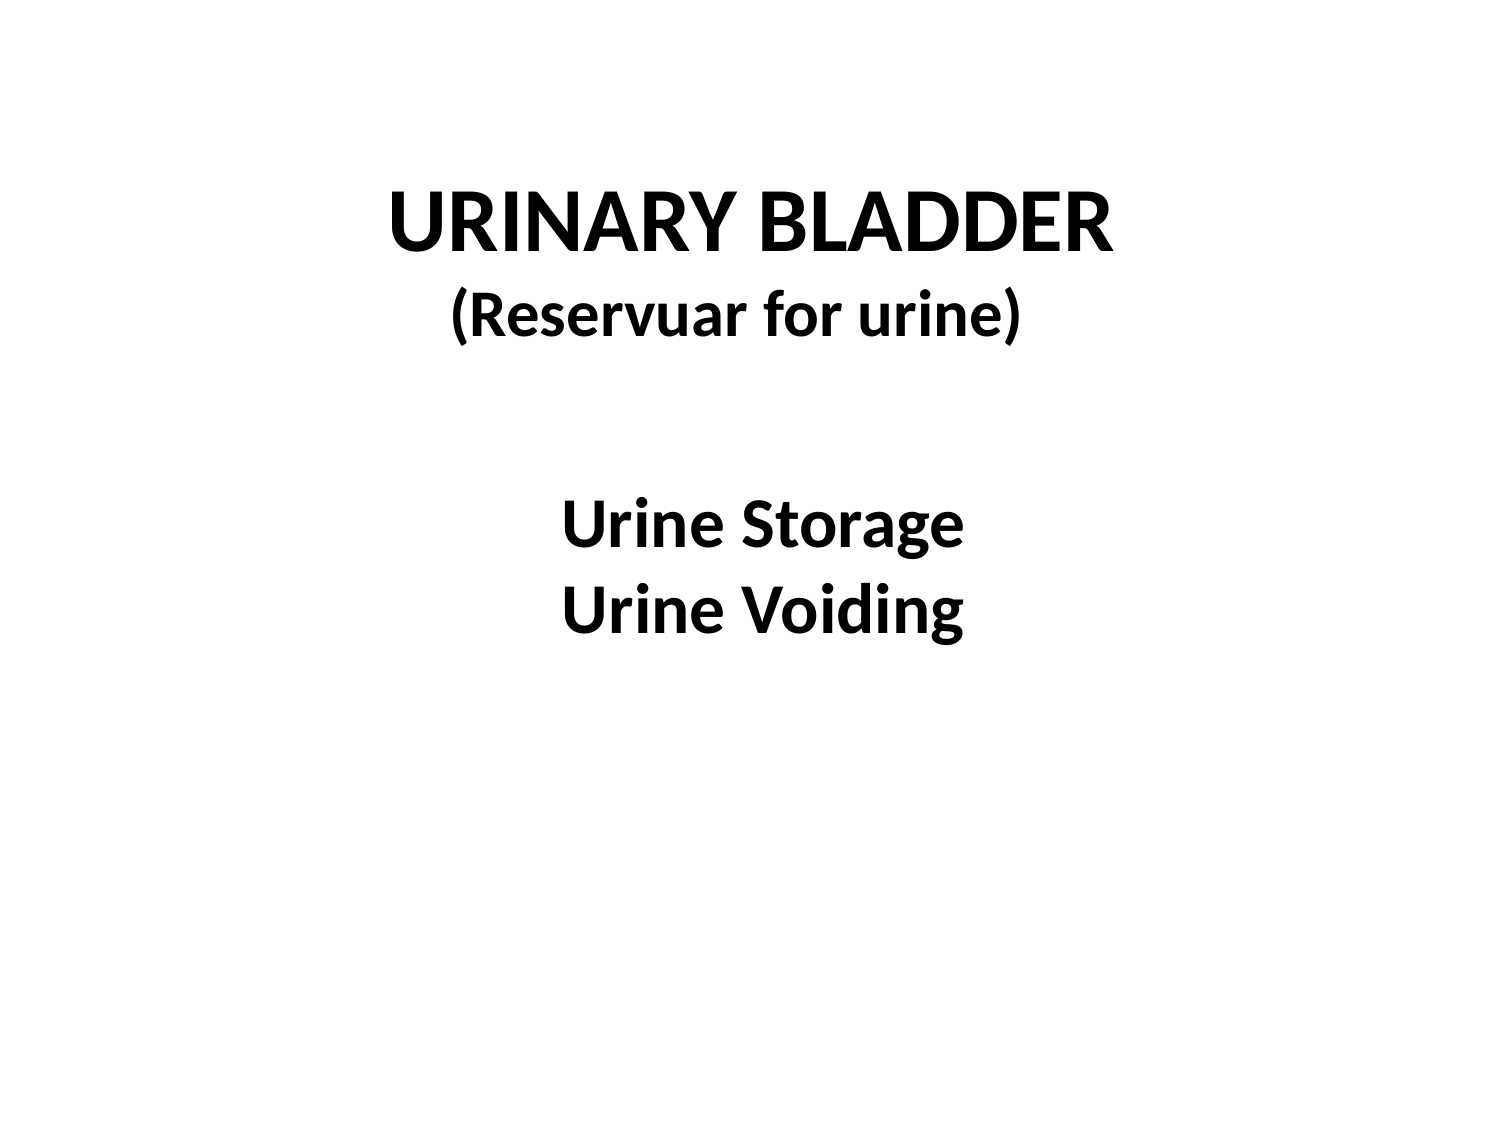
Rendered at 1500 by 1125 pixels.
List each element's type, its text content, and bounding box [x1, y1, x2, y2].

text_box URINARY BLADDER (Reservuar for urine) [76, 160, 1427, 349]
title Urine Storage Urine Voiding [88, 468, 1439, 656]
